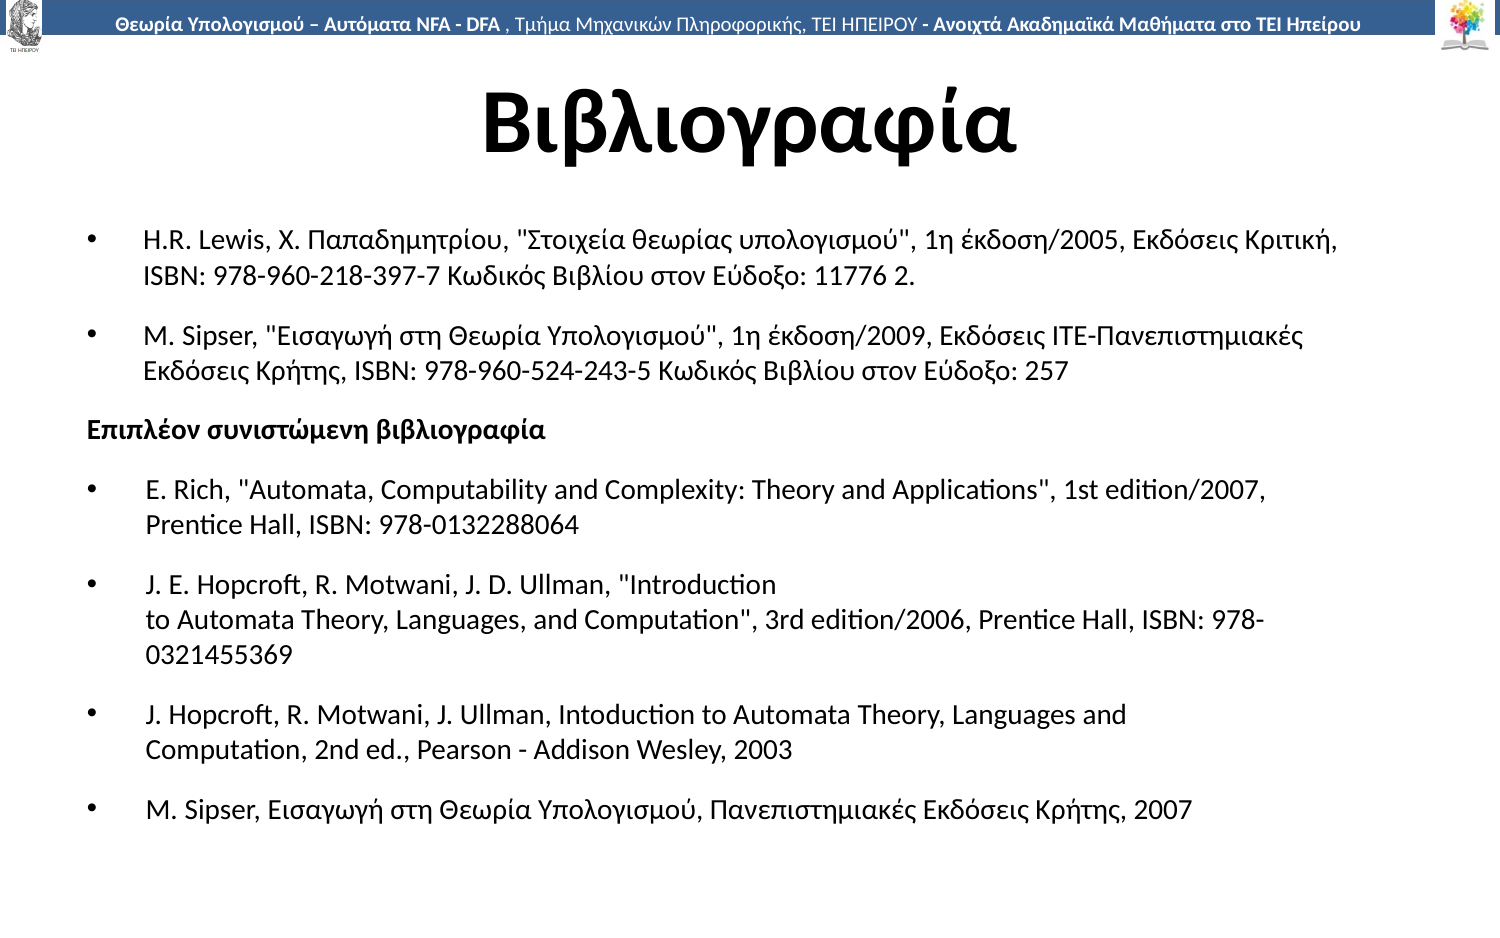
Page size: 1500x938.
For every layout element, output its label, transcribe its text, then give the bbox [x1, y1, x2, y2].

picture [1435, 0, 1495, 52]
title Βιβλιογραφία [75, 37, 1425, 194]
list H.R. Lewis, Χ. Παπαδημητρίου, "Στοιχεία θεωρίας υπολογισμού", 1η έκδοση/2005, Εκδόσεις Κριτική, ISBN: 978-960-218-397-7 Κωδικός Βιβλίου στον Εύδοξο: 11776 2. M. Sipser, "Εισαγωγή στη Θεωρία Υπολογισμού", 1η έκδοση/2009, Εκδόσεις ΙΤΕ-Πανεπιστημιακές Εκδόσεις Κρήτης, ISBN: 978-960-524-243-5 Κωδικός Βιβλίου στον Εύδοξο: 257 Επιπλέον συνιστώμενη βιβλιογραφία E. Rich, "Automata, Computability and Complexity: Theory and Applications", 1st edition/2007, Prentice Hall, ISBN: 978-0132288064 J. E. Hopcroft, R. Motwani, J. D. Ullman, "Introduction to Automata Theory, Languages, and Computation", 3rd edition/2006, Prentice Hall, ISBN: 978- 0321455369 J. Hopcroft, R. Motwani, J. Ullman, Intoduction to Automata Theory, Languages and Computation, 2nd ed., Pearson - Addison Wesley, 2003 M. Sipser, Εισαγωγή στη Θεωρία Υπολογισμού, Πανεπιστημιακές Εκδόσεις Κρήτης, 2007 [71, 213, 1424, 846]
picture [6, 0, 42, 54]
